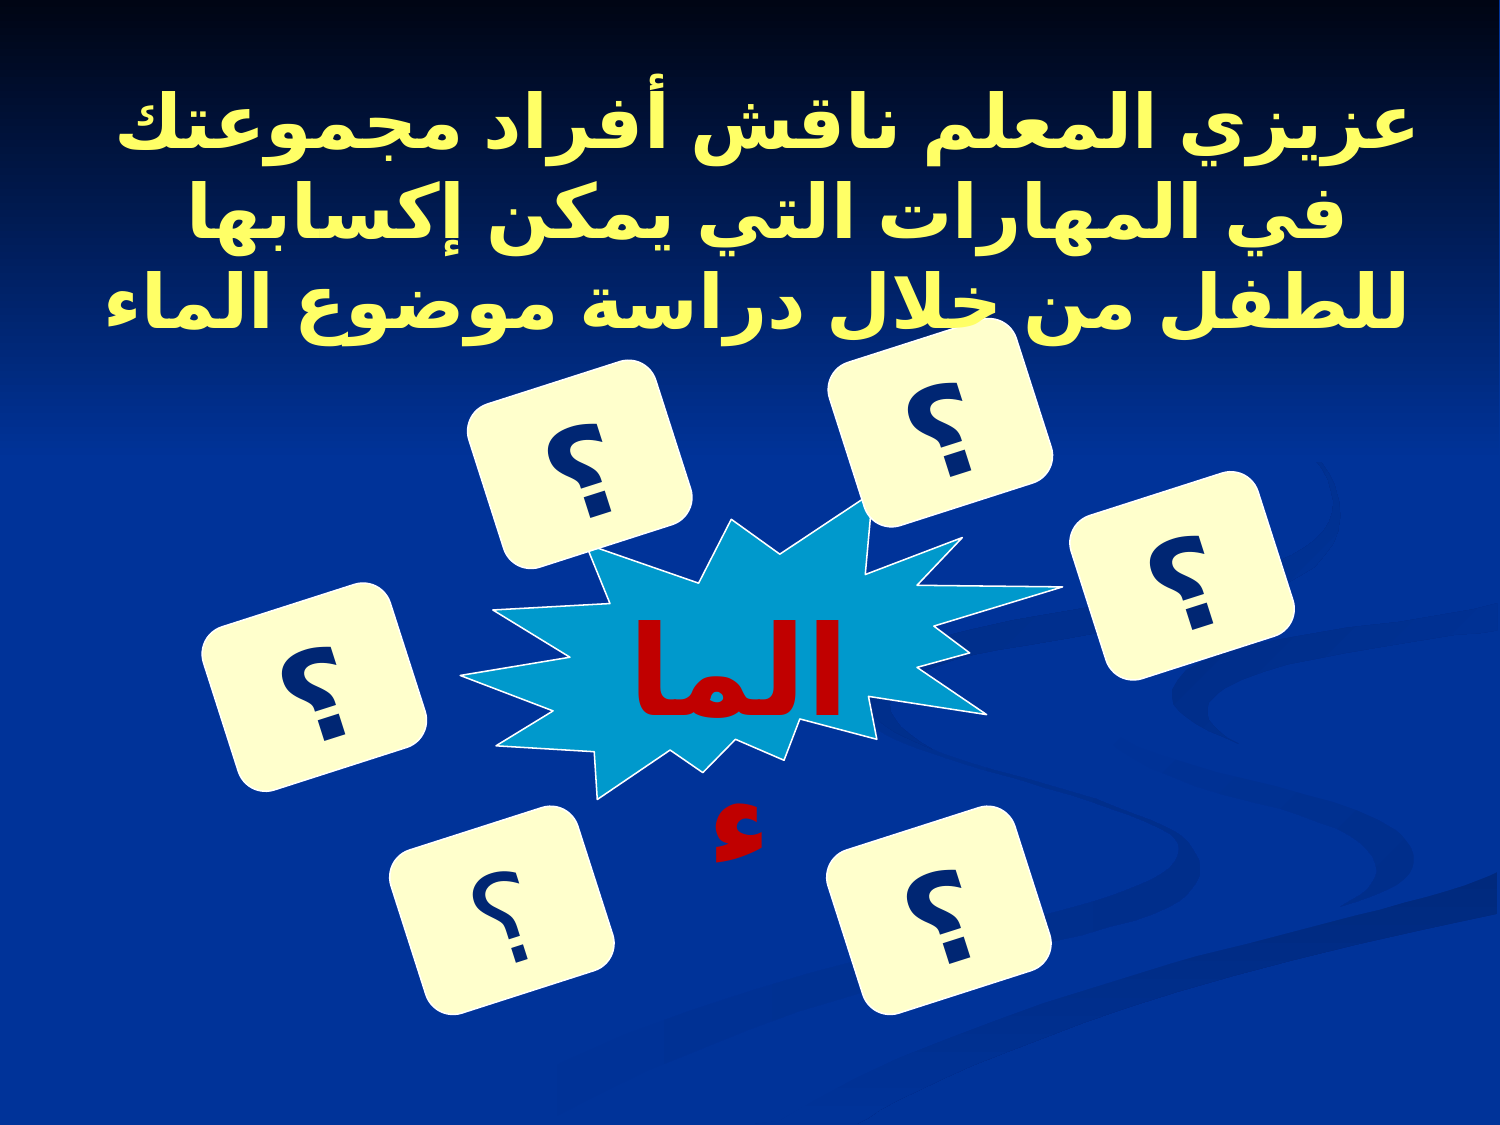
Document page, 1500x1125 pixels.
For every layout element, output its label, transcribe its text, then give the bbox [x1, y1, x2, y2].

text_box ؟ [826, 806, 1052, 1015]
text_box الماء [460, 500, 1063, 800]
text_box ؟ [828, 352, 1053, 527]
text_box ؟ [202, 583, 427, 792]
text_box ؟ [1069, 471, 1295, 680]
text_box ؟ [389, 806, 615, 1015]
text_box عزيزي المعلم ناقش أفراد مجموعتك في المهارات التي يمكن إكسابها للطفل من خلال دراسة موضوع الماء [76, 66, 1459, 352]
text_box ؟ [467, 360, 692, 569]
